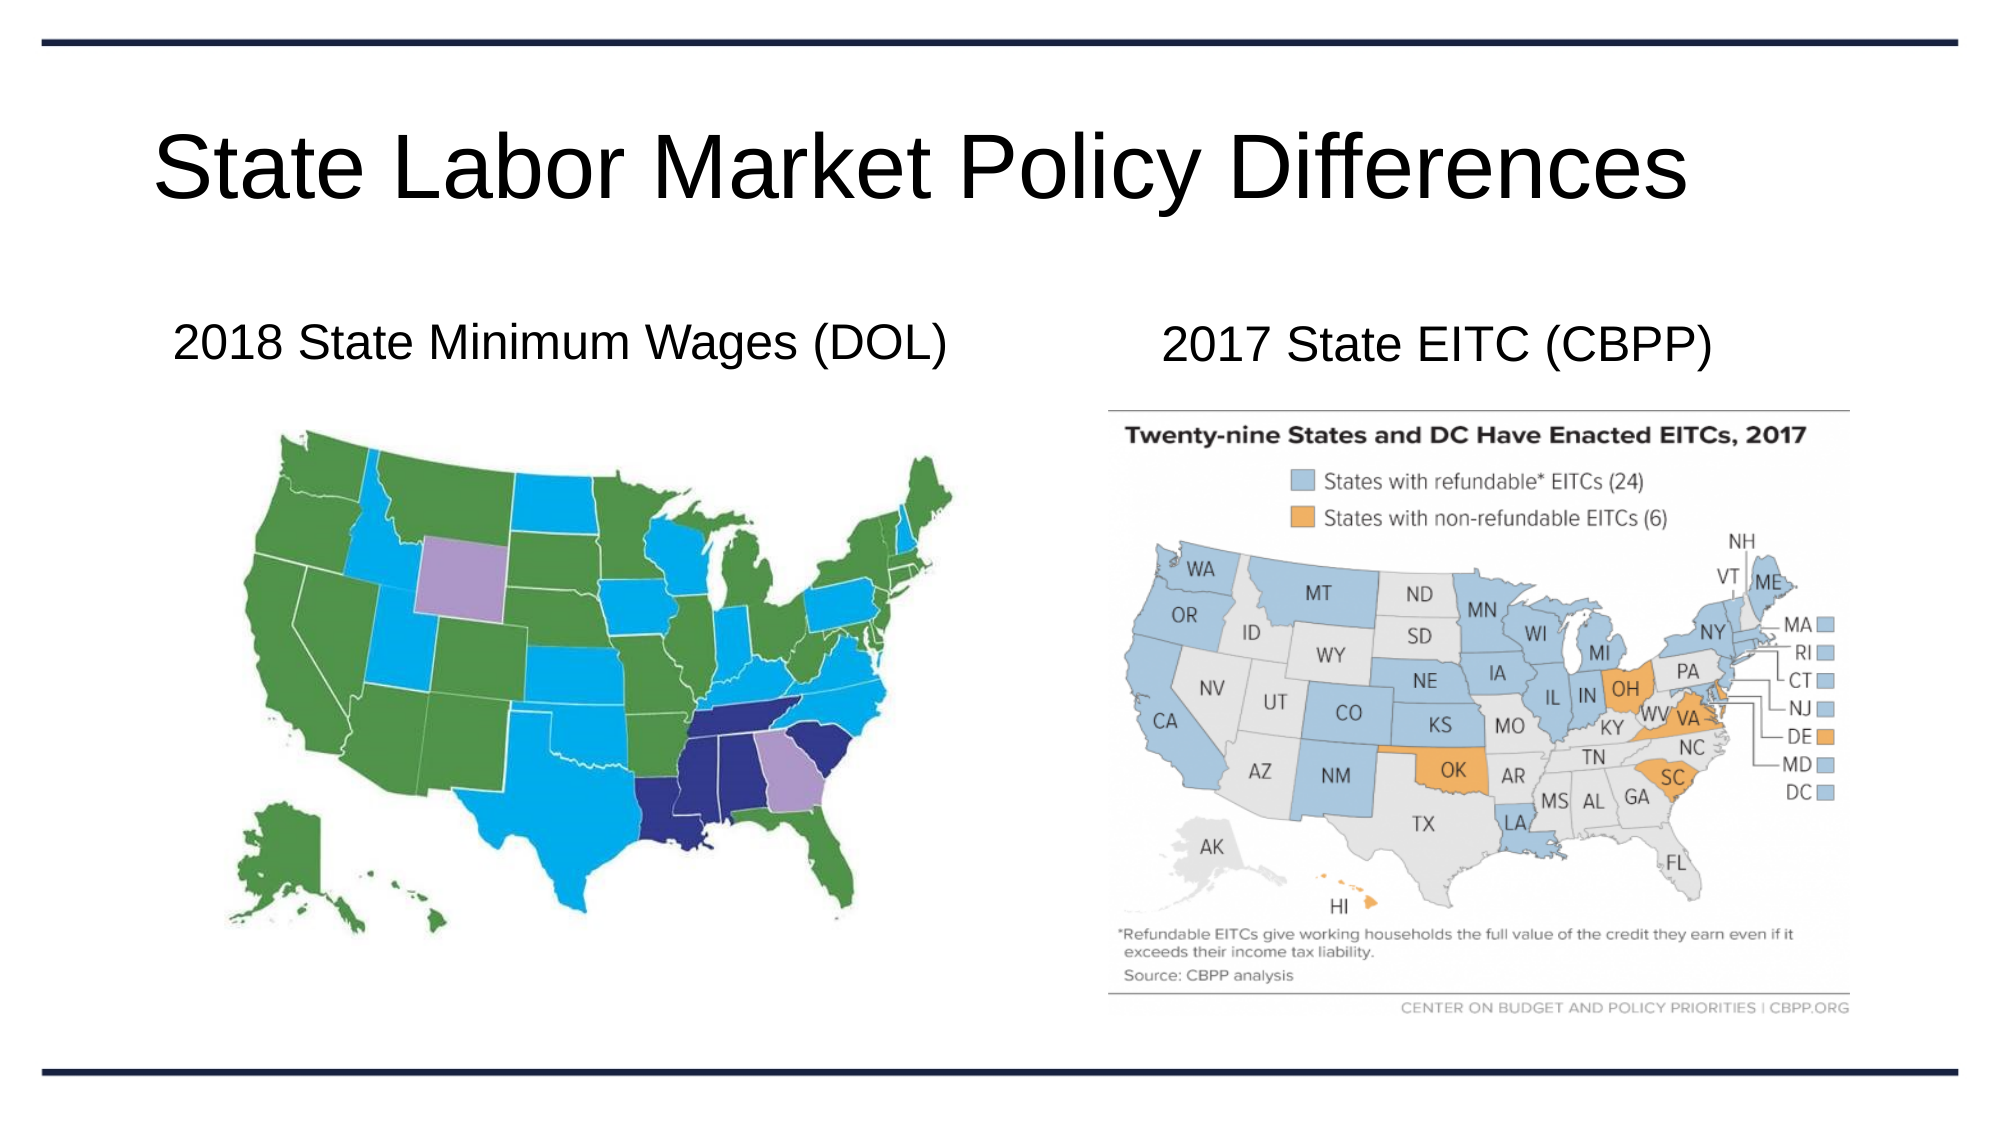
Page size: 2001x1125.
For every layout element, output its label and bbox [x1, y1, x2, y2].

list [1108, 410, 1850, 1016]
picture [0, 0, 2000, 1121]
list [137, 429, 984, 946]
